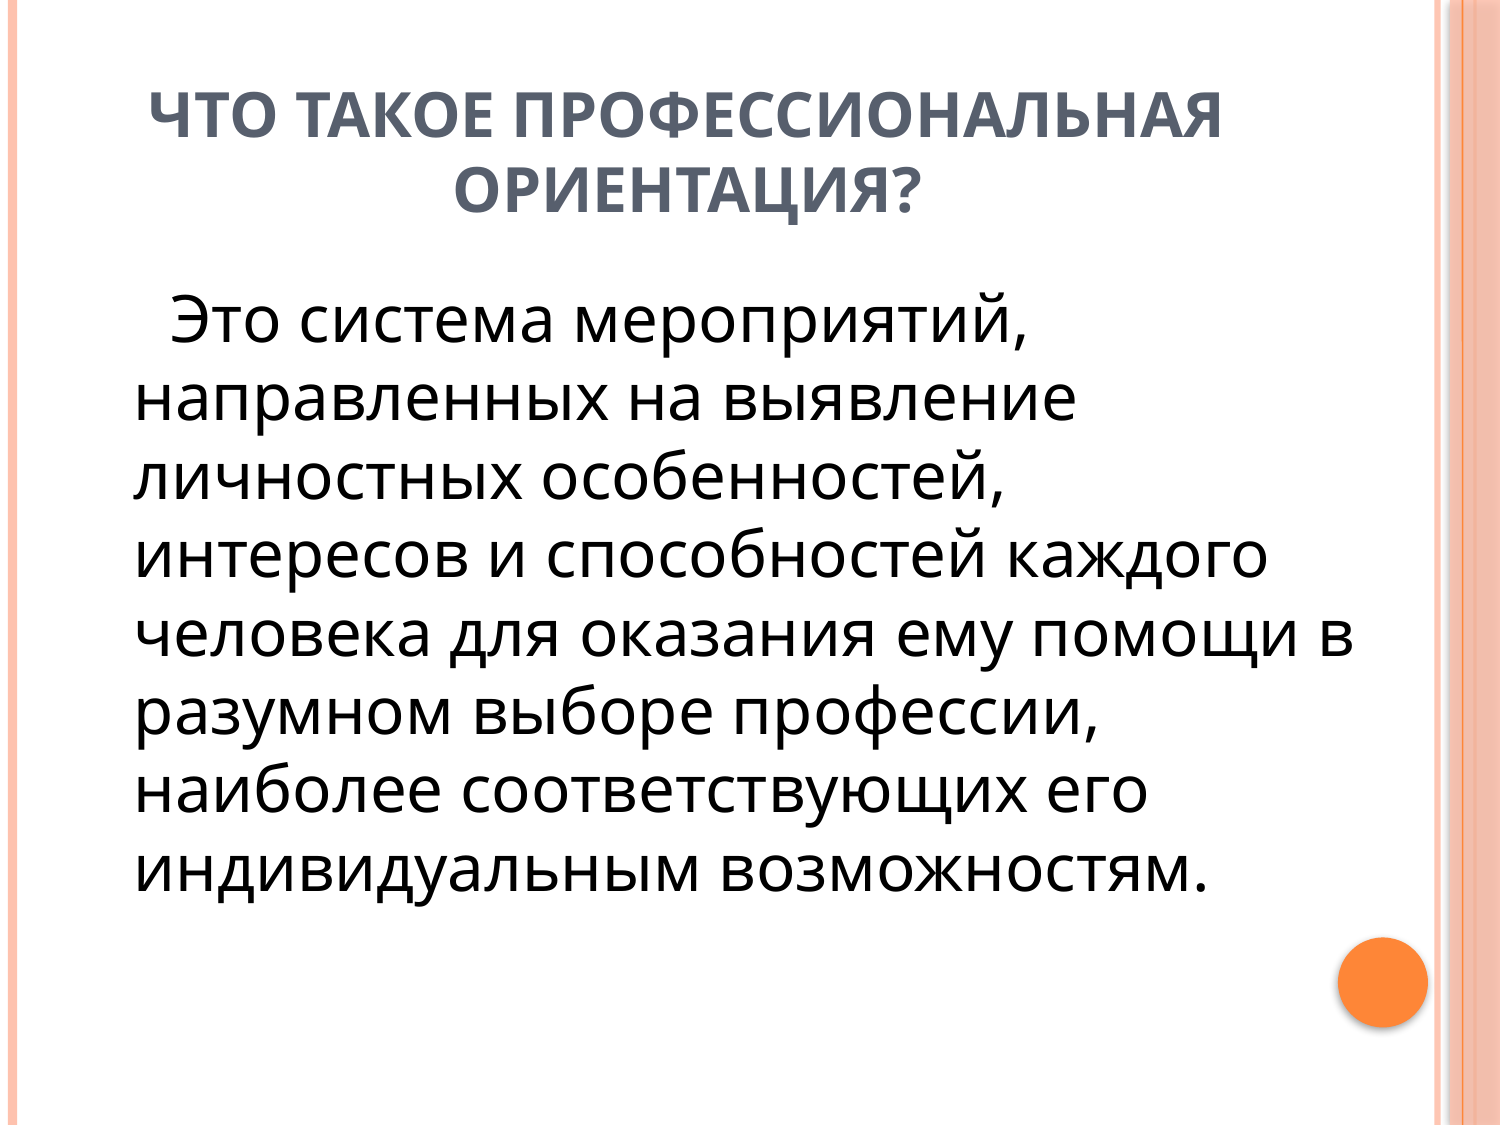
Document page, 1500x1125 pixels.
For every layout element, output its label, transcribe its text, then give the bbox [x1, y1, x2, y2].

title Что такое профессиональная ориентация? [75, 45, 1300, 233]
list Это система мероприятий, направленных на выявление личностных особенностей, интересов и способностей каждого человека для оказания ему помощи в разумном выборе профессии, наиболее соответствующих его индивидуальным возможностям. [75, 269, 1372, 914]
